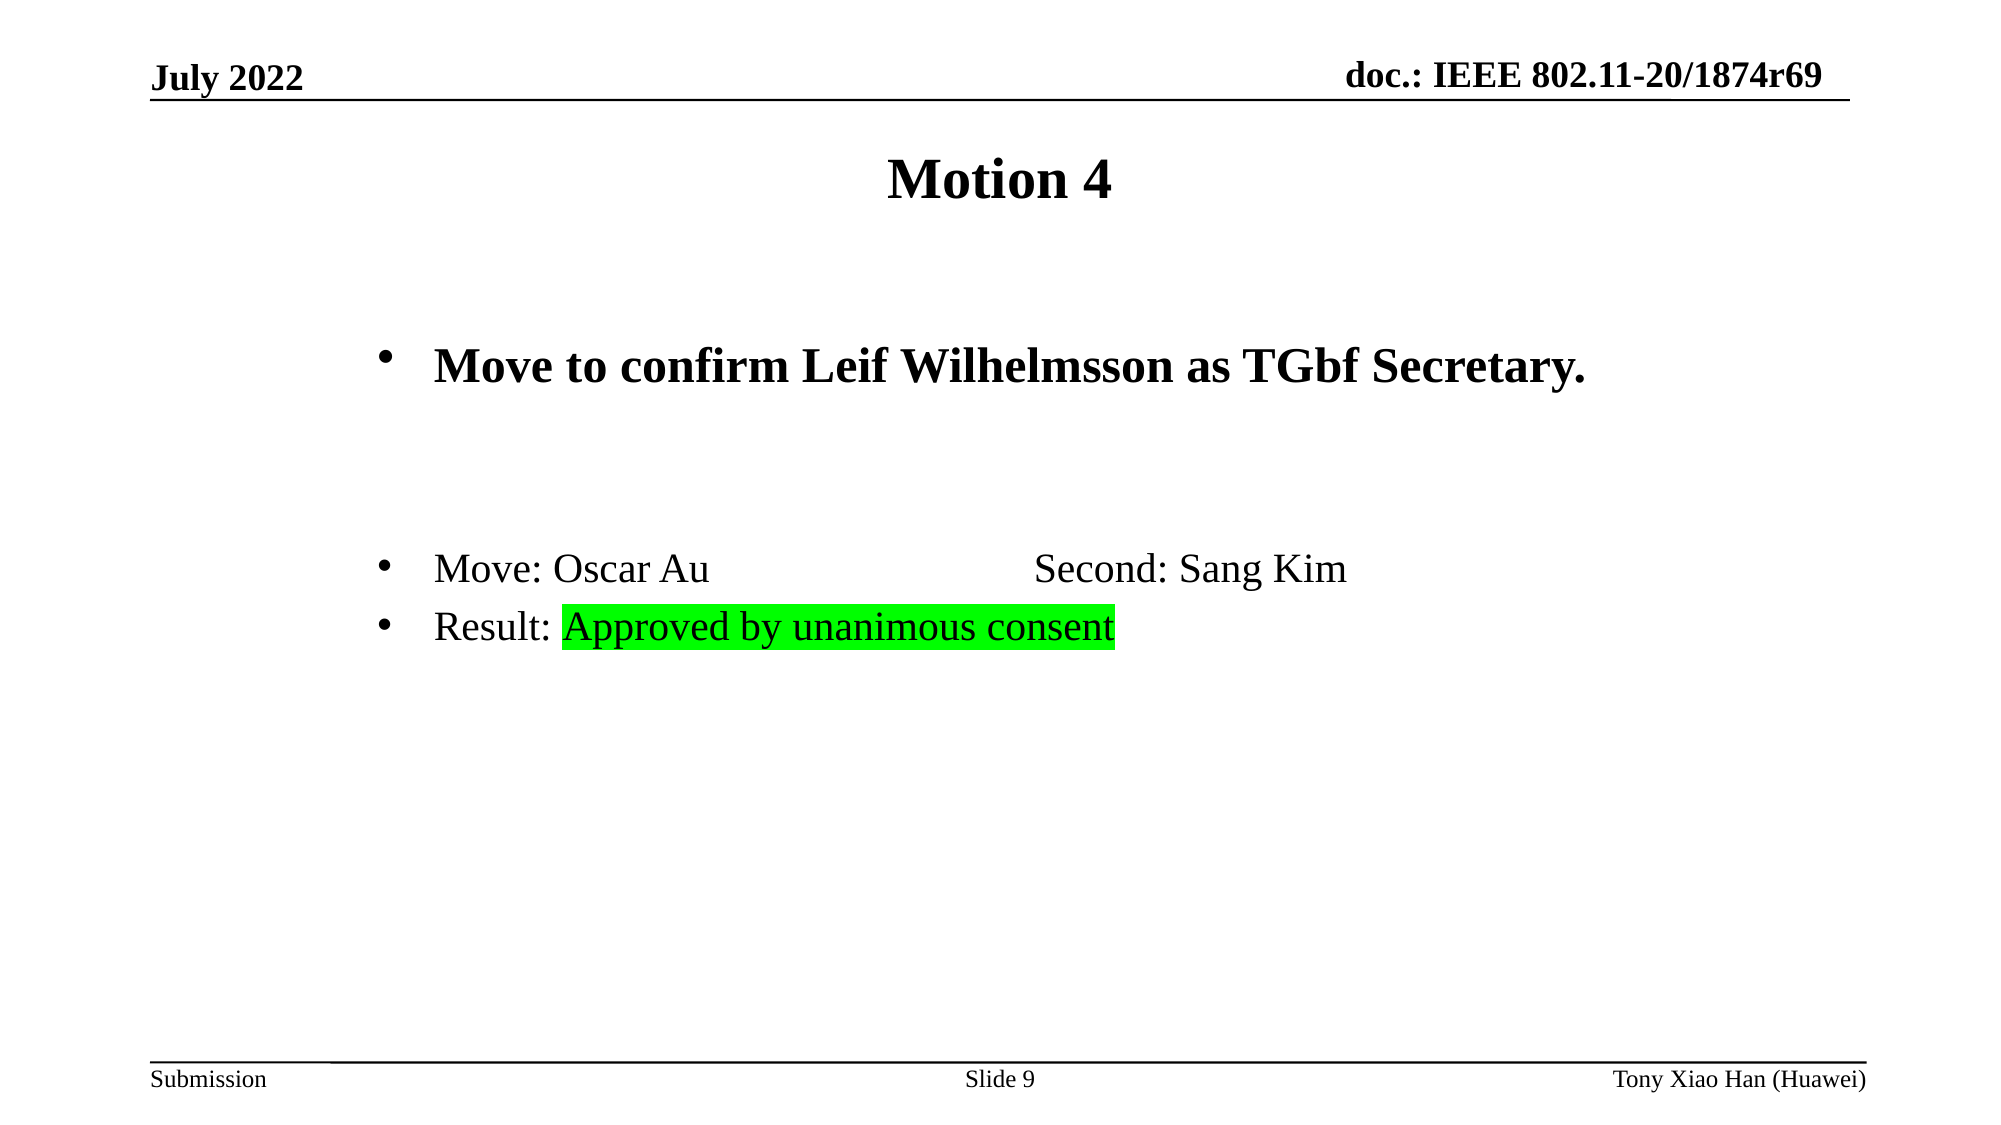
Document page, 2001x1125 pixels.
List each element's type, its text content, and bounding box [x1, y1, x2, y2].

text_box Move to confirm Leif Wilhelmsson as TGbf Secretary. Move: Oscar Au Second: Sang Kim Result: Approved by unanimous consent [362, 324, 1638, 1013]
text_box Motion 4 [362, 87, 1638, 263]
